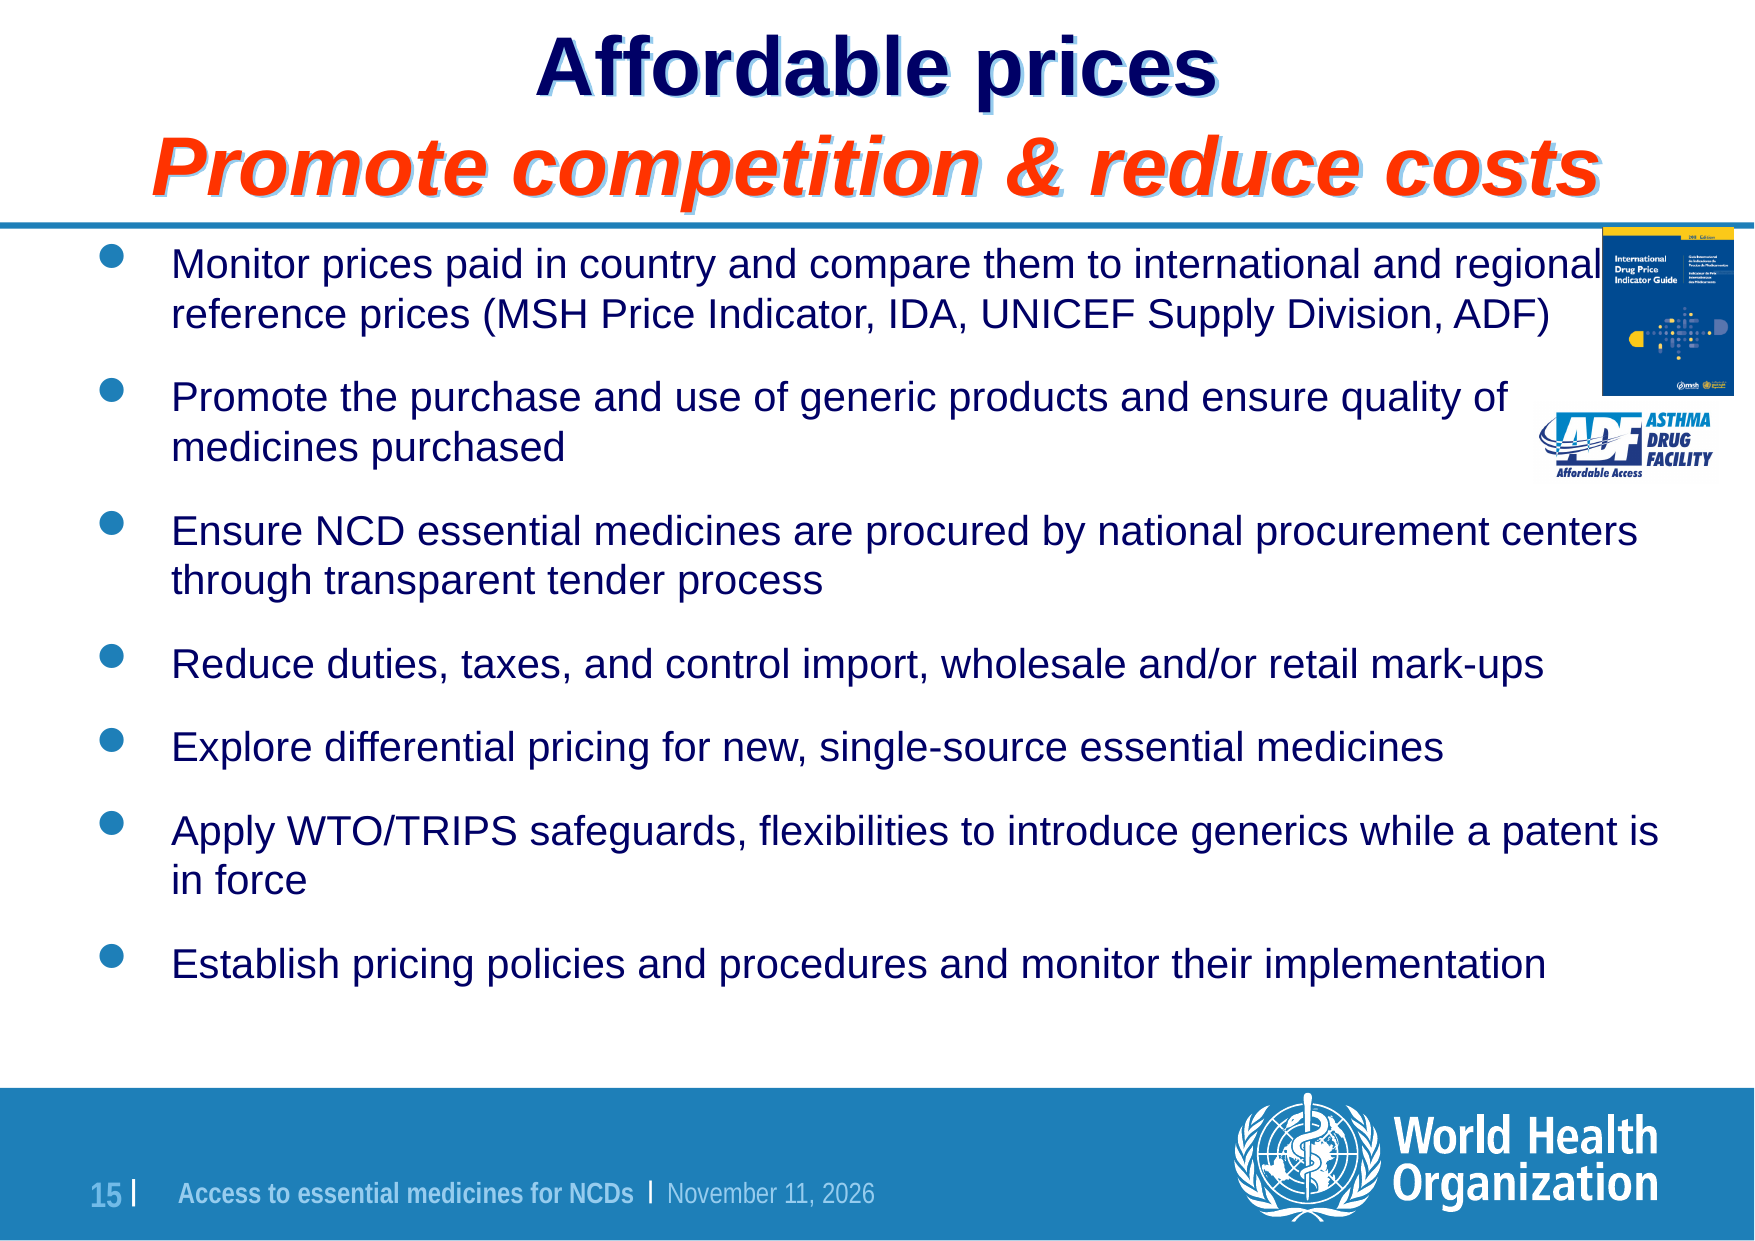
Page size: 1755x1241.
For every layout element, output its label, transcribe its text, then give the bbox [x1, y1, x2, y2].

picture [1533, 401, 1719, 484]
title Affordable prices Promote competition & reduce costs [0, 0, 1755, 224]
picture [1602, 226, 1734, 396]
list Monitor prices paid in country and compare them to international and regional reference prices (MSH Price Indicator, IDA, UNICEF Supply Division, ADF) Promote the purchase and use of generic products and ensure quality of medicines purchased Ensure NCD essential medicines are procured by national procurement centers through transparent tender process Reduce duties, taxes, and control import, wholesale and/or retail mark-ups Explore differential pricing for new, single-source essential medicines Apply WTO/TRIPS safeguards, flexibilities to introduce generics while a patent is in force Establish pricing policies and procedures and monitor their implementation [84, 236, 1676, 1084]
